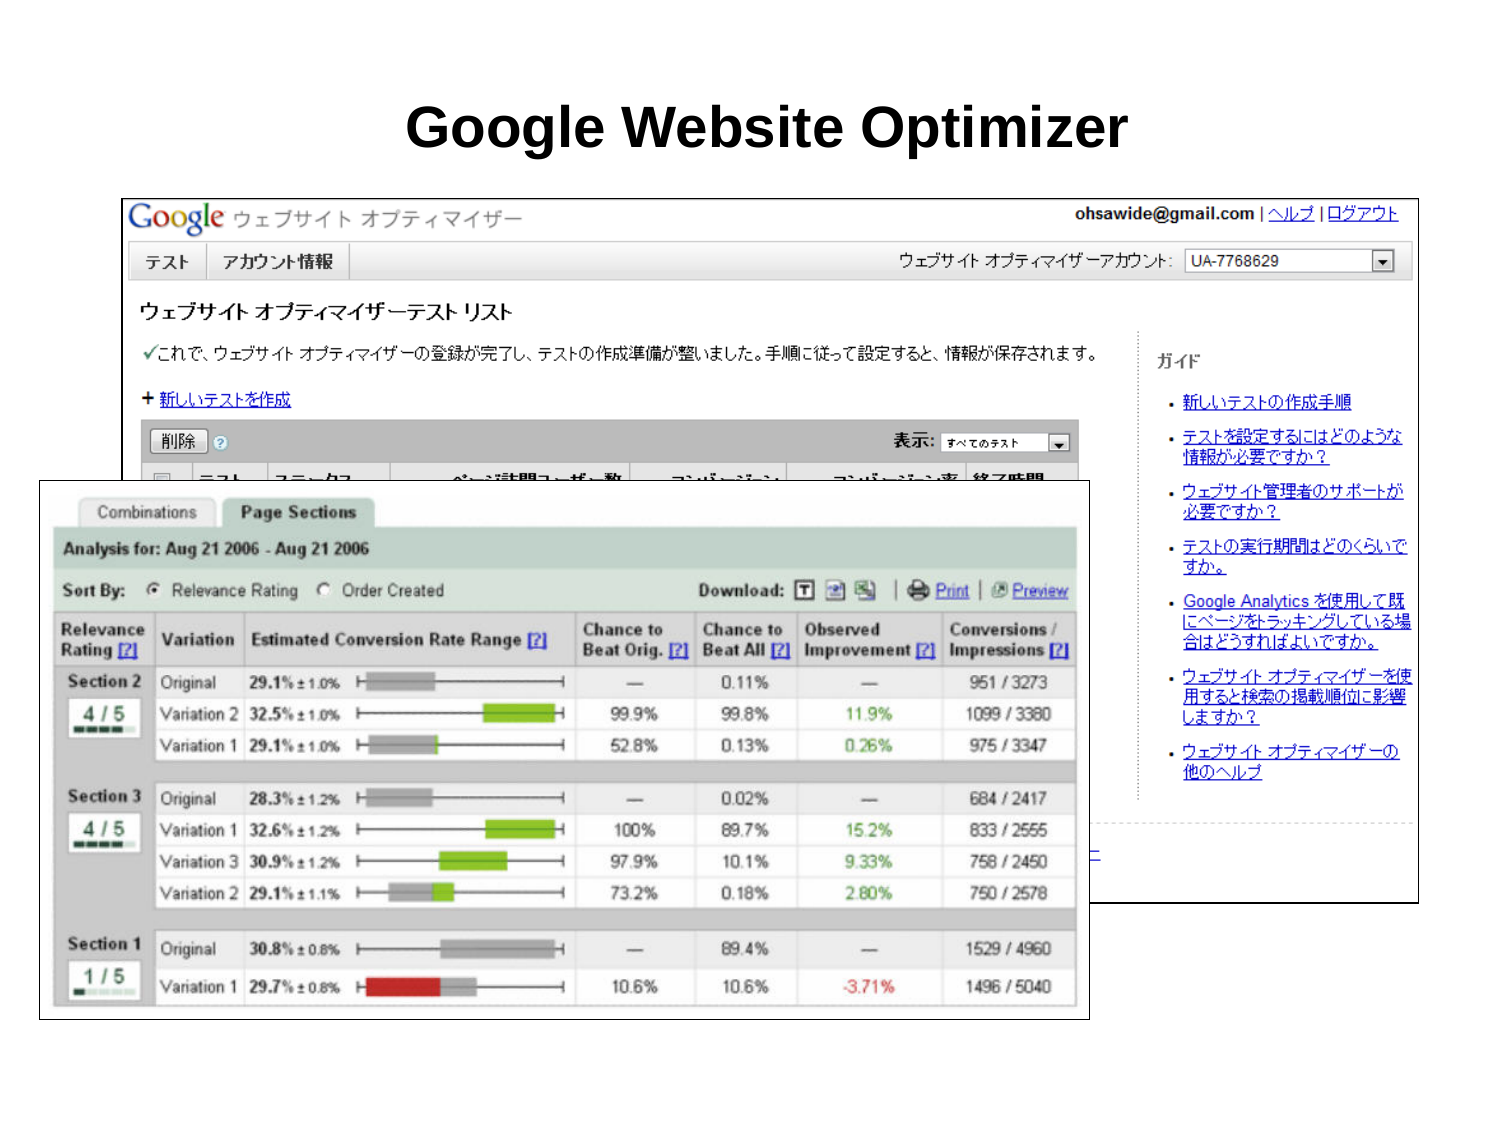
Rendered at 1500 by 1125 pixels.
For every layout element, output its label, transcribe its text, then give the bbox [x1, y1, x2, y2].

text_box Google Website Optimizer [390, 82, 1146, 167]
picture [38, 198, 1419, 1020]
